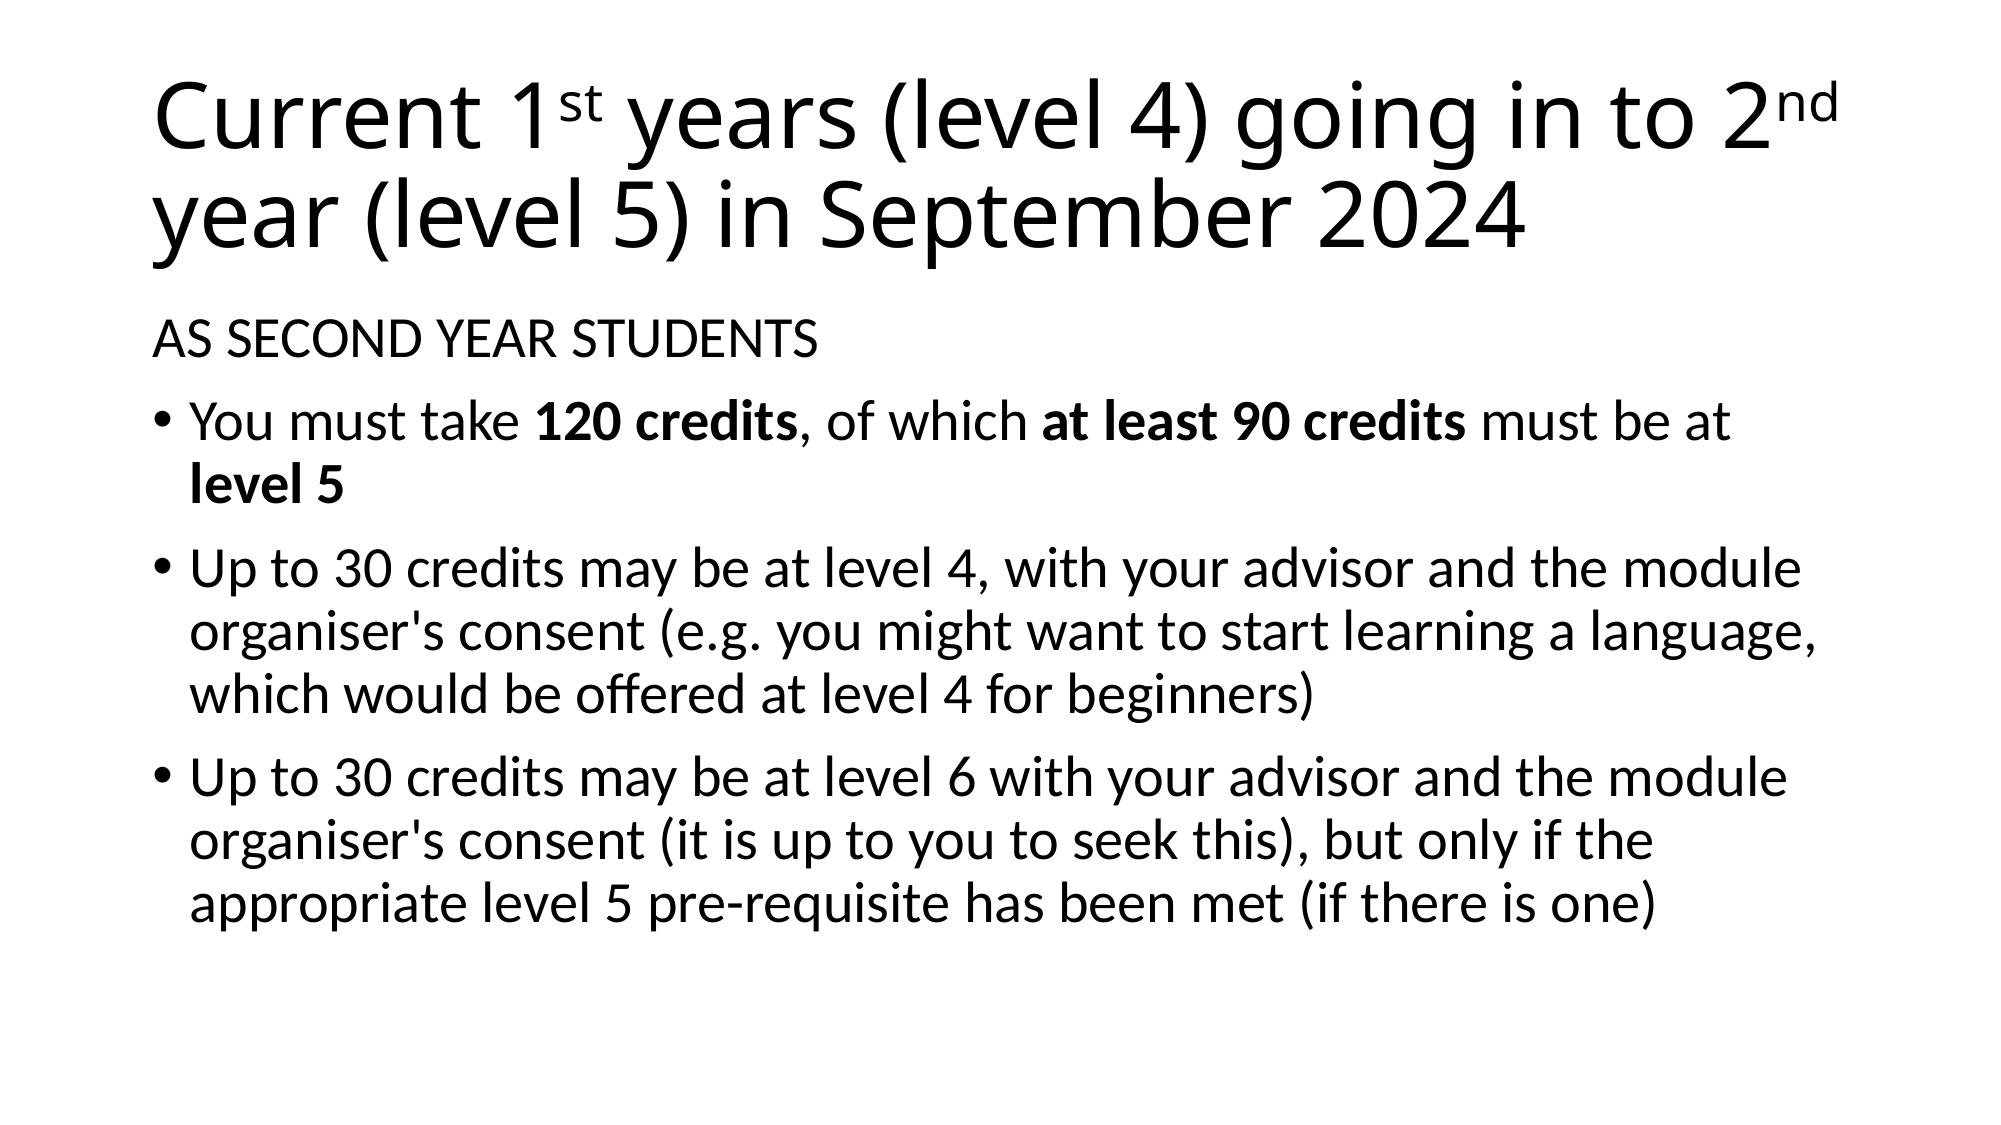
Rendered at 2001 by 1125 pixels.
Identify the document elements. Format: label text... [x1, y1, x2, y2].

title Current 1st years (level 4) going in to 2nd year (level 5) in September 2024 [137, 59, 1863, 278]
list AS SECOND YEAR STUDENTS You must take 120 credits, of which at least 90 credits must be at level 5 Up to 30 credits may be at level 4, with your advisor and the module organiser's consent (e.g. you might want to start learning a language, which would be offered at level 4 for beginners) Up to 30 credits may be at level 6 with your advisor and the module organiser's consent (it is up to you to seek this), but only if the appropriate level 5 pre-requisite has been met (if there is one) [137, 299, 1863, 1084]
